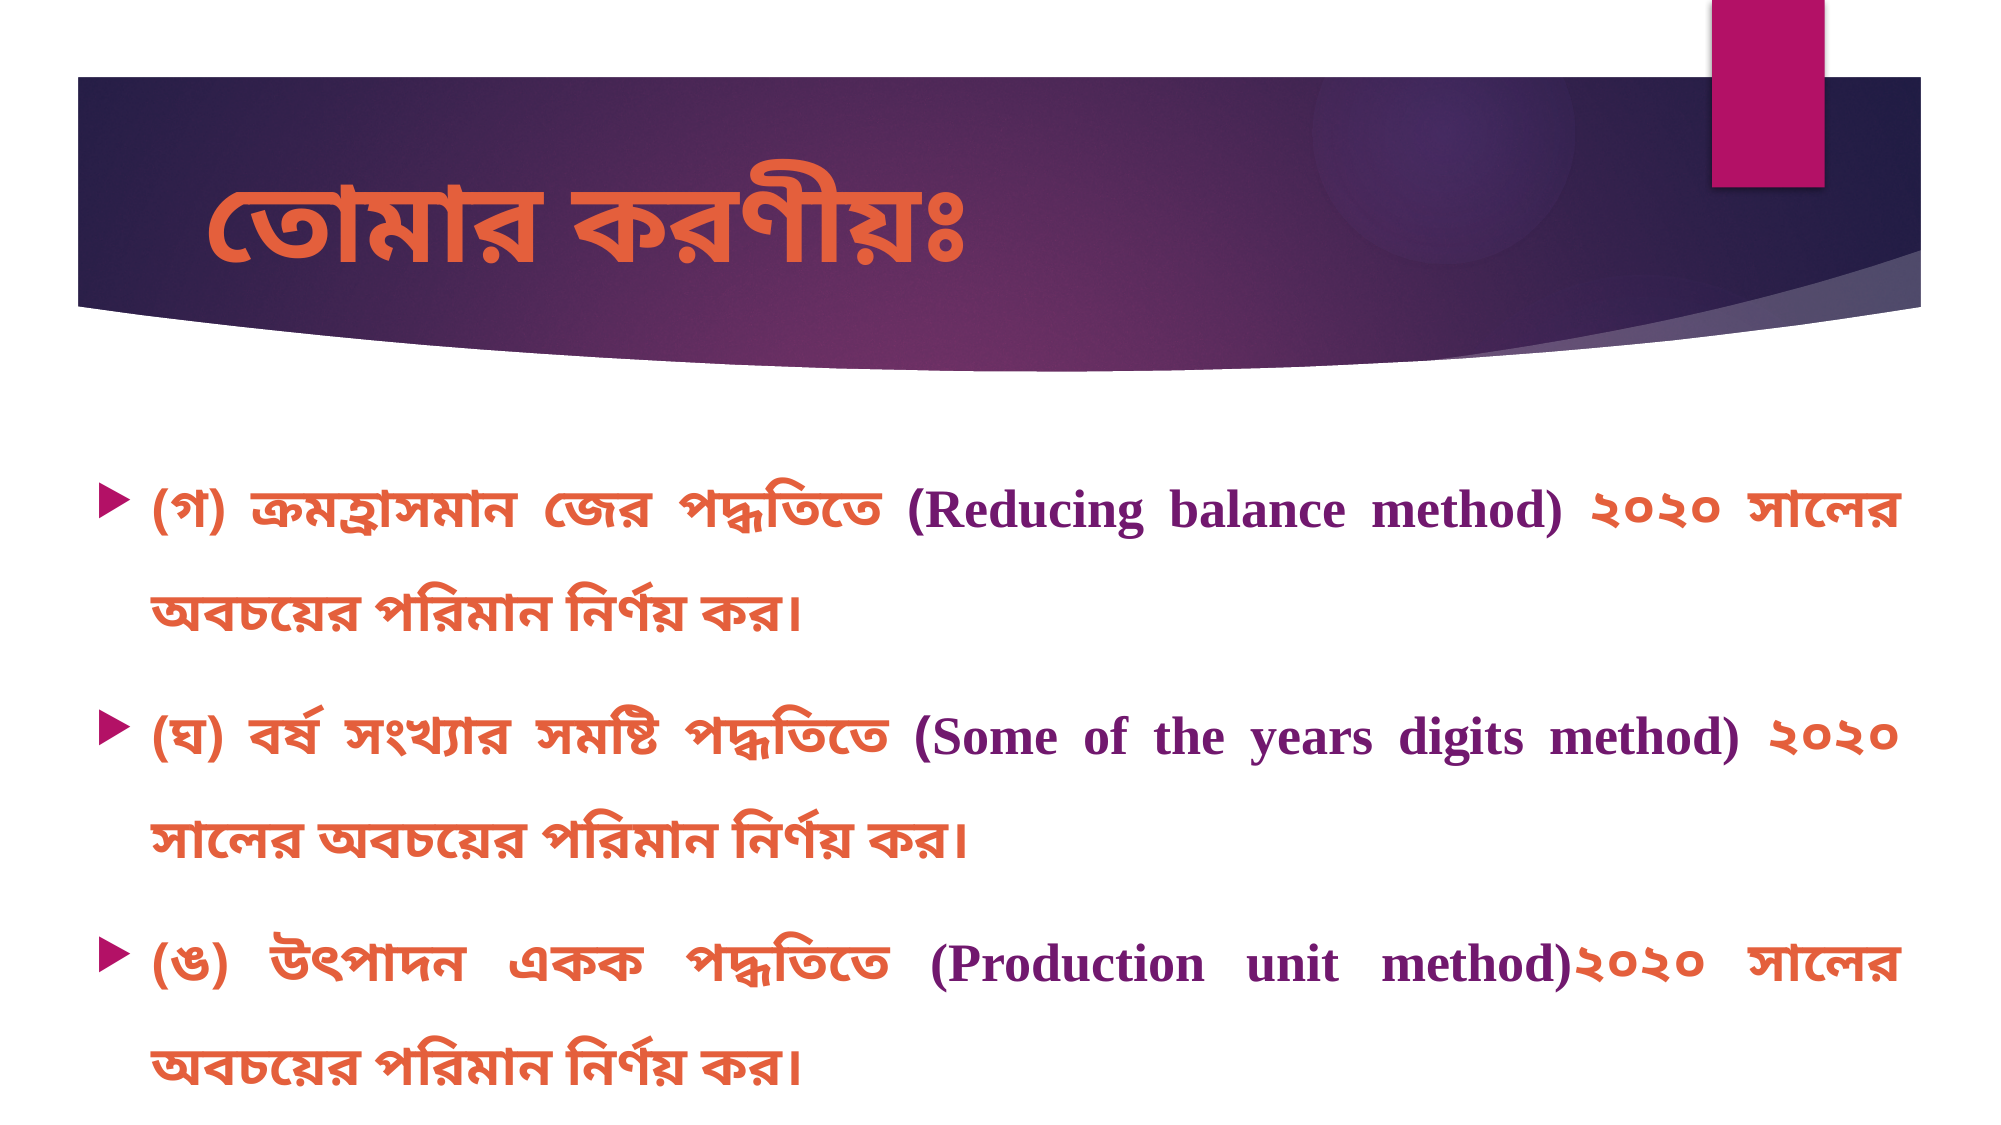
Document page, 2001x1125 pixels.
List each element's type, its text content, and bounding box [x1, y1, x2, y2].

title তোমার করণীয়ঃ [189, 159, 1627, 276]
list (গ) ক্রমহ্রাসমান জের পদ্ধতিতে (Reducing balance method) ২০২০ সালের অবচয়ের পরিমান নির্ণয় কর। (ঘ) বর্ষ সংখ্যার সমষ্টি পদ্ধতিতে (Some of the years digits method) ২০২০ সালের অবচয়ের পরিমান নির্ণয় কর। (ঙ) উৎপাদন একক পদ্ধতিতে (Production unit method)২০২০ সালের অবচয়ের পরিমান নির্ণয় কর। [80, 427, 1917, 1105]
